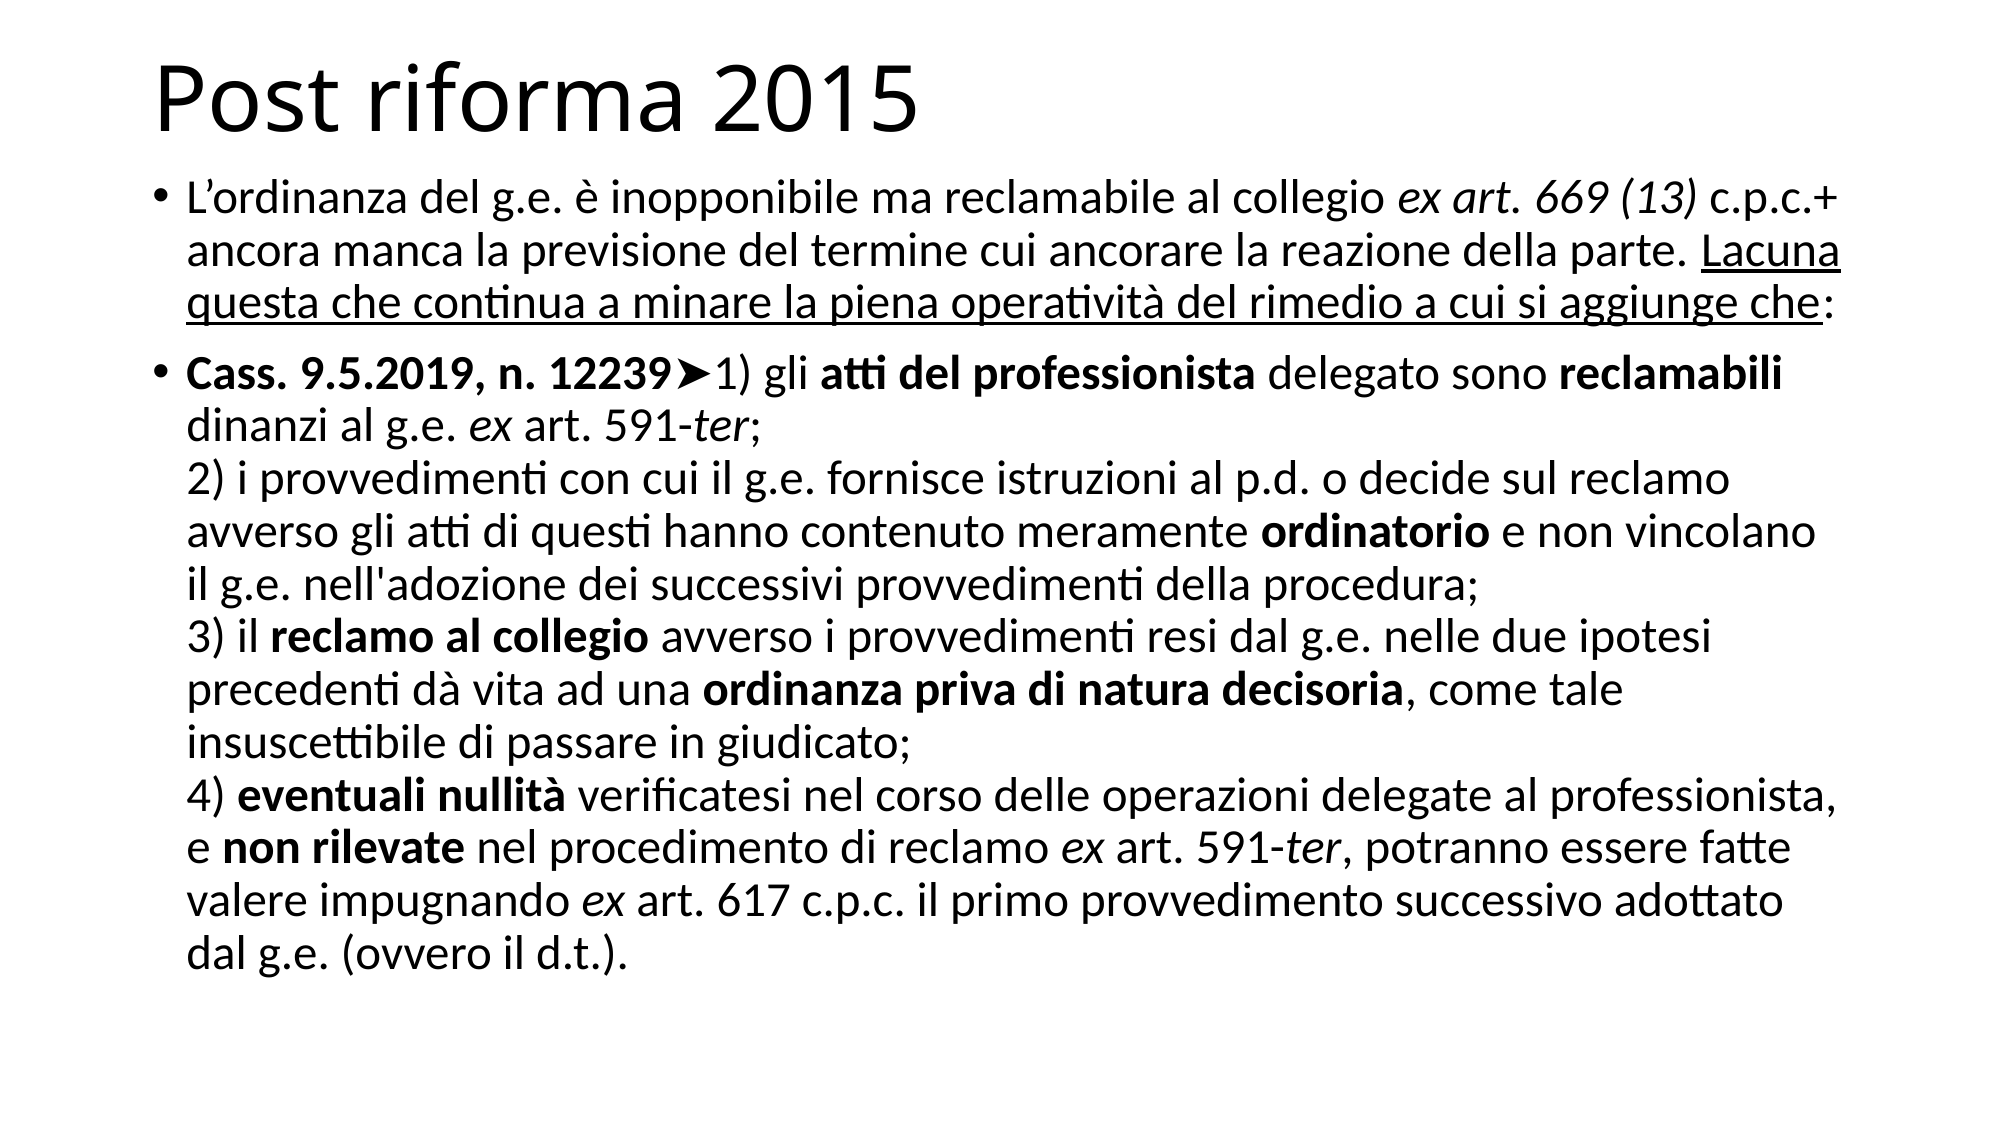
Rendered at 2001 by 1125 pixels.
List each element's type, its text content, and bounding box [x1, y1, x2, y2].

list L’ordinanza del g.e. è inopponibile ma reclamabile al collegio ex art. 669 (13) c.p.c.+ ancora manca la previsione del termine cui ancorare la reazione della parte. Lacuna questa che continua a minare la piena operatività del rimedio a cui si aggiunge che: Cass. 9.5.2019, n. 12239➤1) gli atti del professionista delegato sono reclamabili dinanzi al g.e. ex art. 591-ter; 2) i provvedimenti con cui il g.e. fornisce istruzioni al p.d. o decide sul reclamo avverso gli atti di questi hanno contenuto meramente ordinatorio e non vincolano il g.e. nell'adozione dei successivi provvedimenti della procedura; 3) il reclamo al collegio avverso i provvedimenti resi dal g.e. nelle due ipotesi precedenti dà vita ad una ordinanza priva di natura decisoria, come tale insuscettibile di passare in giudicato; 4) eventuali nullità verificatesi nel corso delle operazioni delegate al professionista, e non rilevate nel procedimento di reclamo ex art. 591-ter, potranno essere fatte valere impugnando ex art. 617 c.p.c. il primo provvedimento successivo adottato dal g.e. (ovvero il d.t.). [137, 163, 1863, 1014]
title Post riforma 2015 [137, 39, 1863, 163]
